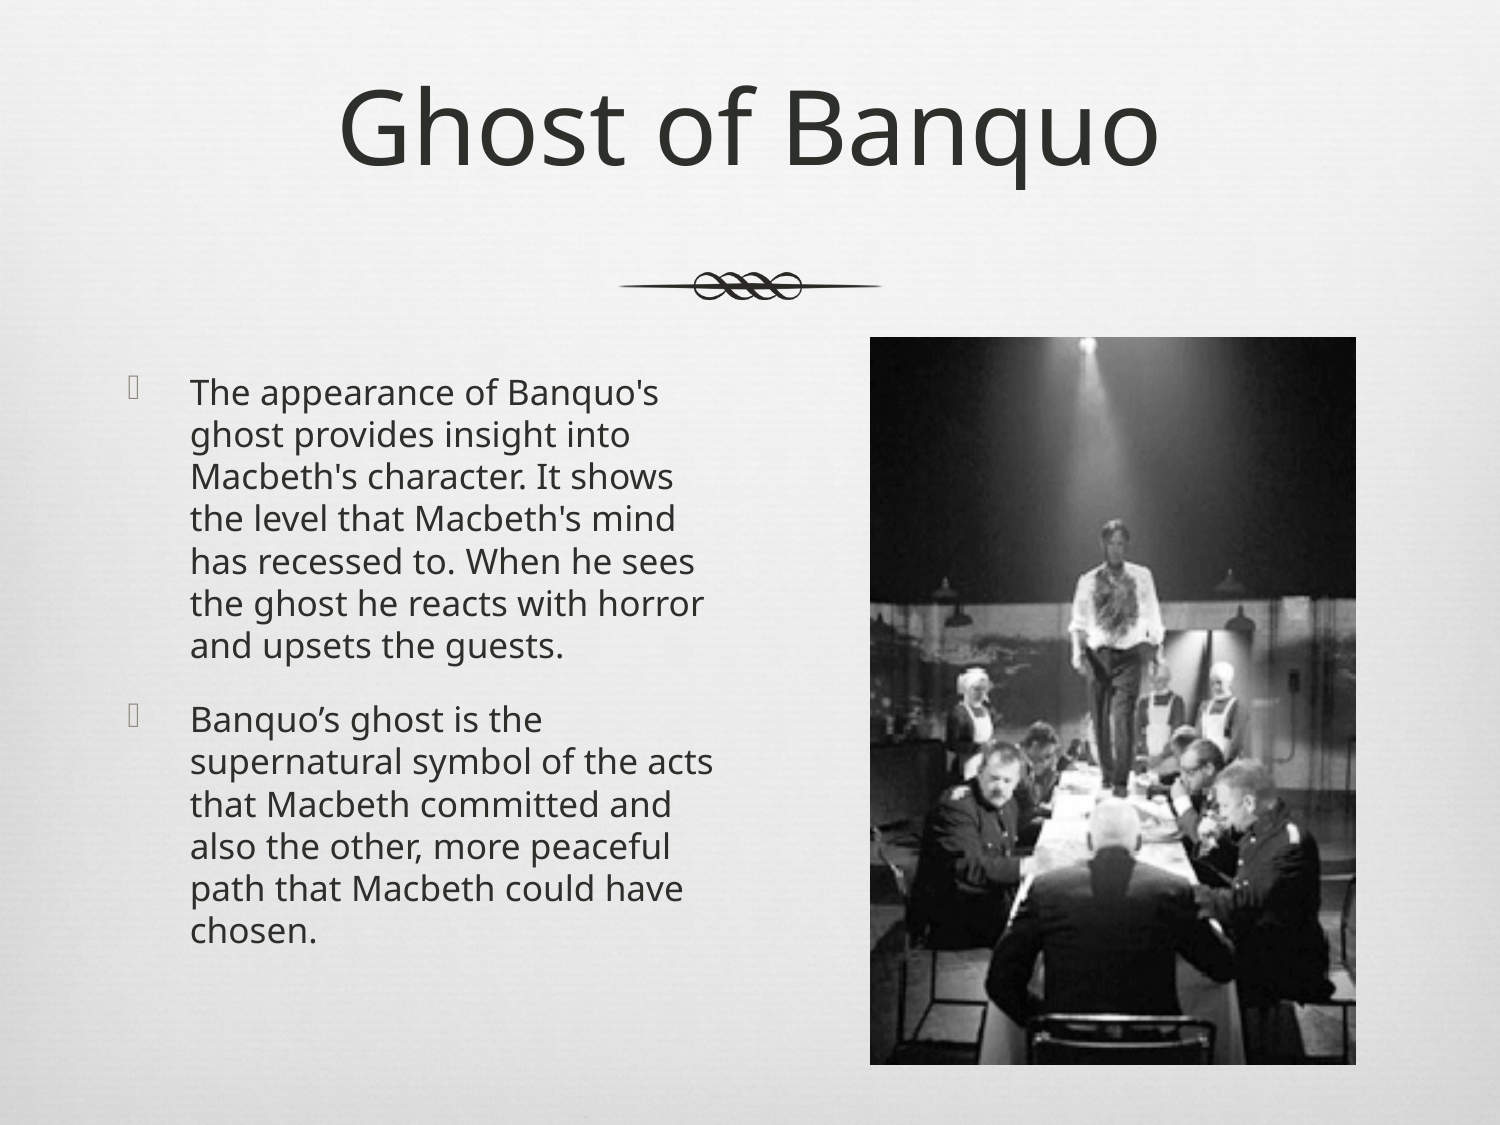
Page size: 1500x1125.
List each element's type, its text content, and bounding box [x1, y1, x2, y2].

picture [615, 272, 885, 300]
picture [869, 336, 1356, 1066]
list The appearance of Banquo's ghost provides insight into Macbeth's character. It shows the level that Macbeth's mind has recessed to. When he sees the ghost he reacts with horror and upsets the guests. Banquo’s ghost is the supernatural symbol of the acts that Macbeth committed and also the other, more peaceful path that Macbeth could have chosen. [112, 362, 748, 963]
title Ghost of Banquo [112, 11, 1388, 236]
